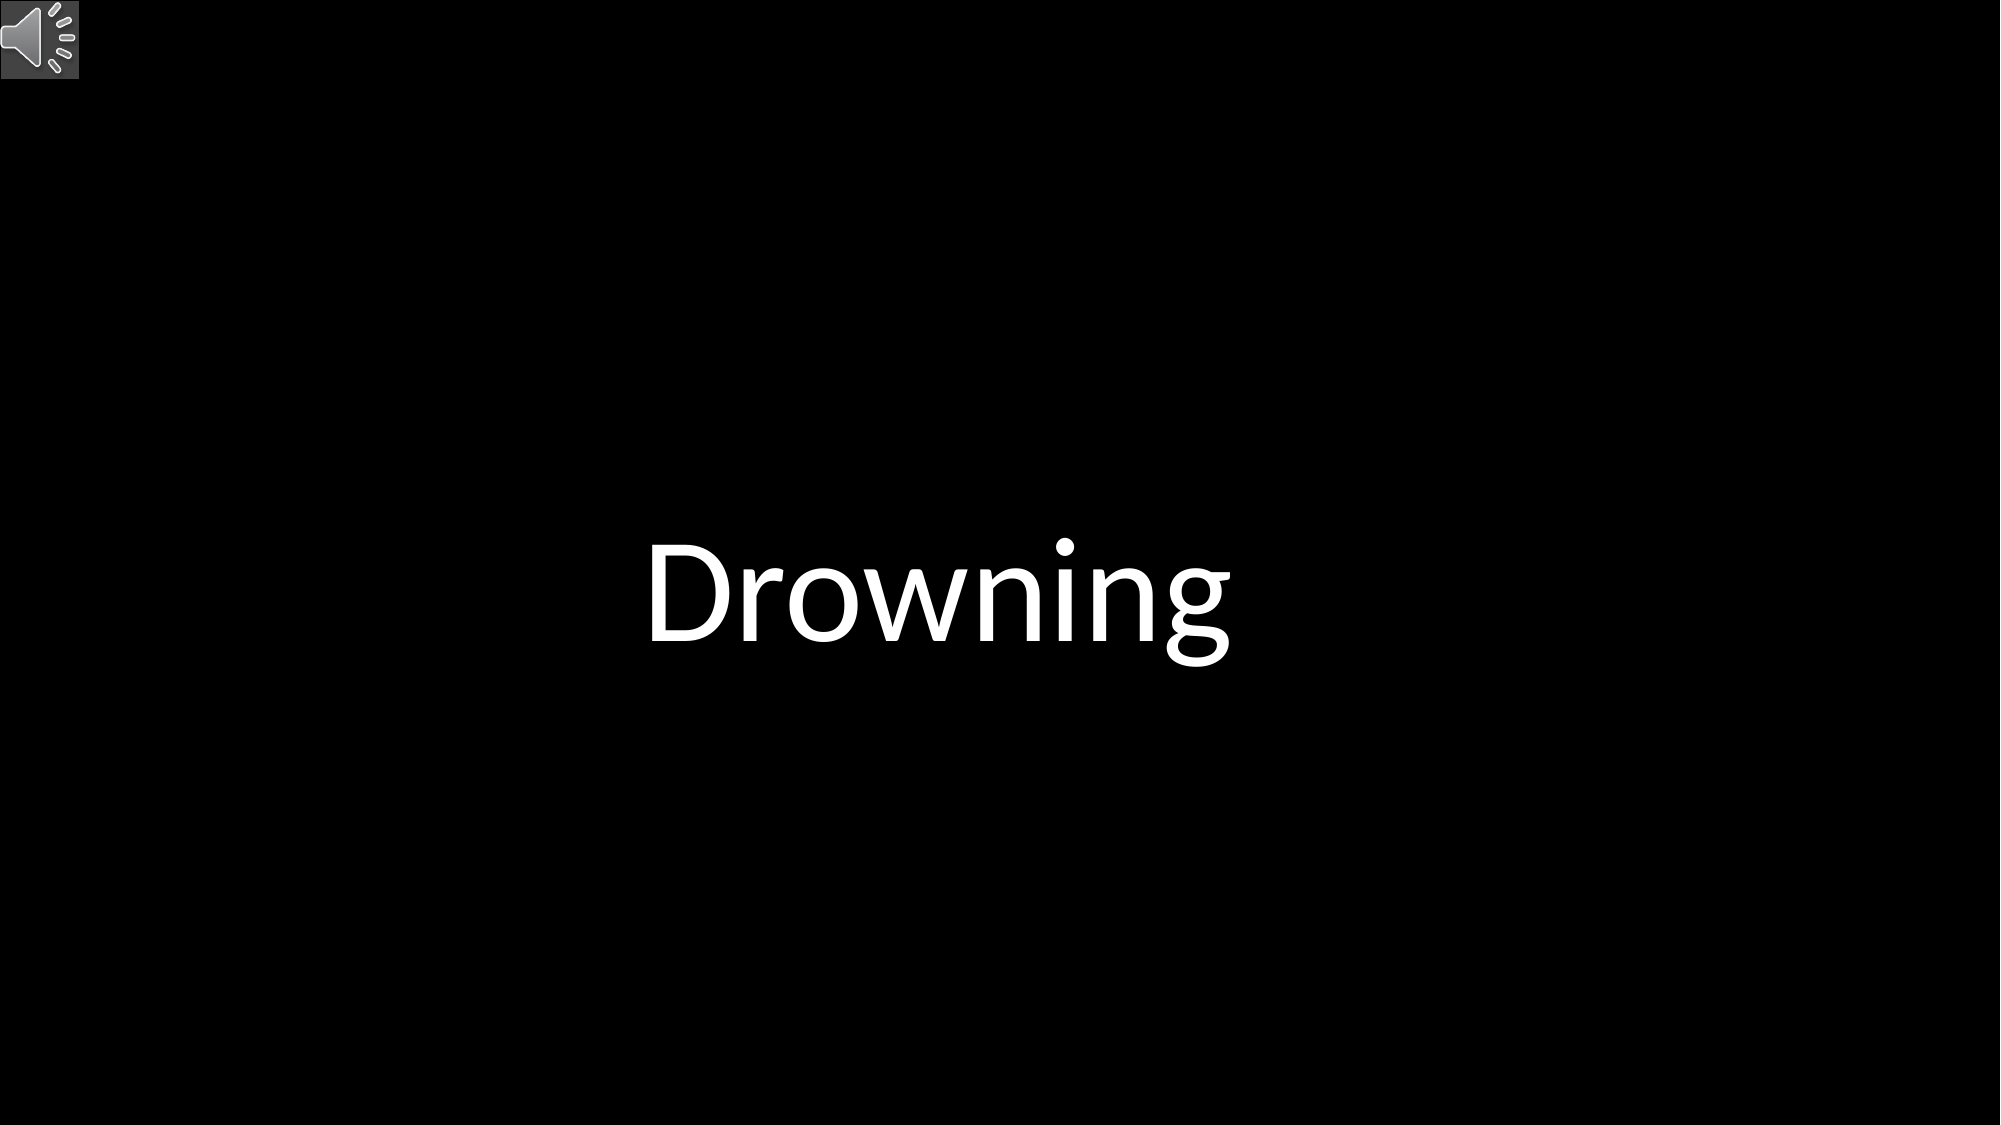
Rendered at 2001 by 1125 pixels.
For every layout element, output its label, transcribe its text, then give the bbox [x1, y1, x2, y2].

text_box Drowning [627, 483, 1341, 679]
picture [0, 0, 80, 80]
